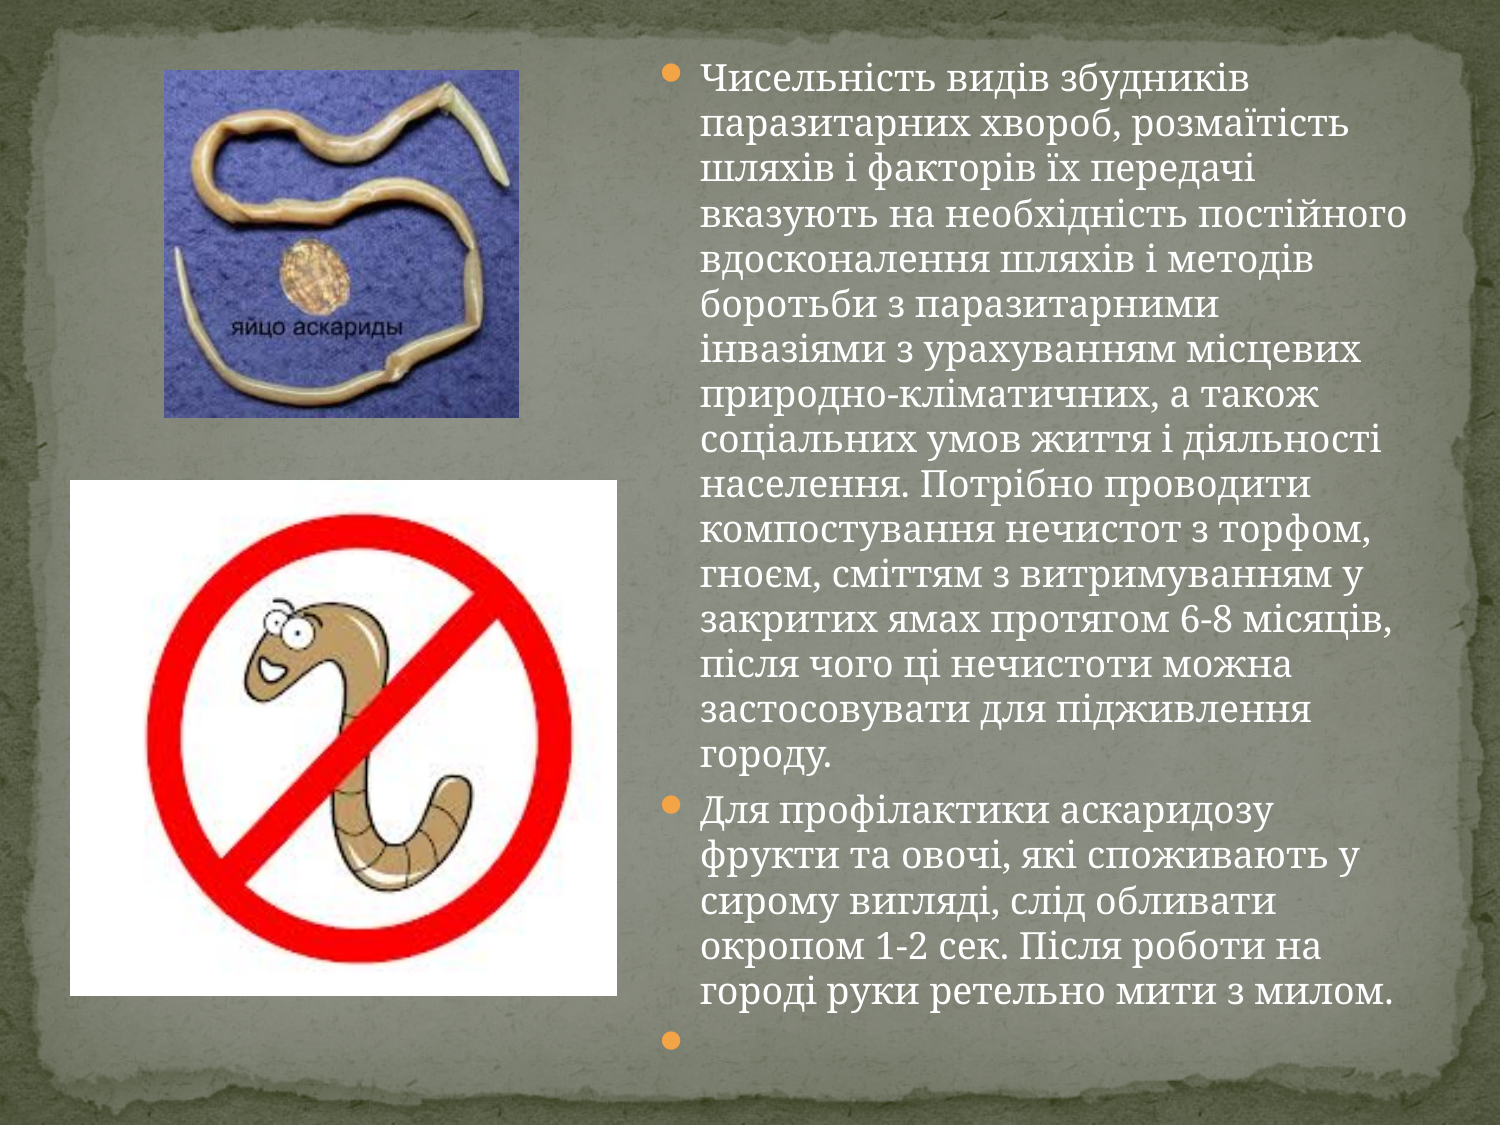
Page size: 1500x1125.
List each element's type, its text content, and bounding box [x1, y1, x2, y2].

title [74, 24, 1425, 225]
picture [164, 70, 519, 418]
picture [70, 480, 617, 997]
list Чисельність видів збудників паразитарних хвороб, розмаїтість шляхів і факторів їх передачі вказують на необхідність постійного вдосконалення шляхів і методів боротьби з паразитарними інвазіями з урахуванням місцевих природно-кліматичних, а також соціальних умов життя і діяльності населення. Потрібно проводити компостування нечистот з торфом, гноєм, сміттям з витримуванням у закритих ямах протягом 6-8 місяців, після чого ці нечистоти можна застосовувати для підживлення городу. Для профілактики аскаридозу фрукти та овочі, які споживають у сирому вигляді, слід обливати окропом 1-2 сек. Після роботи на городі руки ретельно мити з милом. [644, 225, 1425, 1079]
